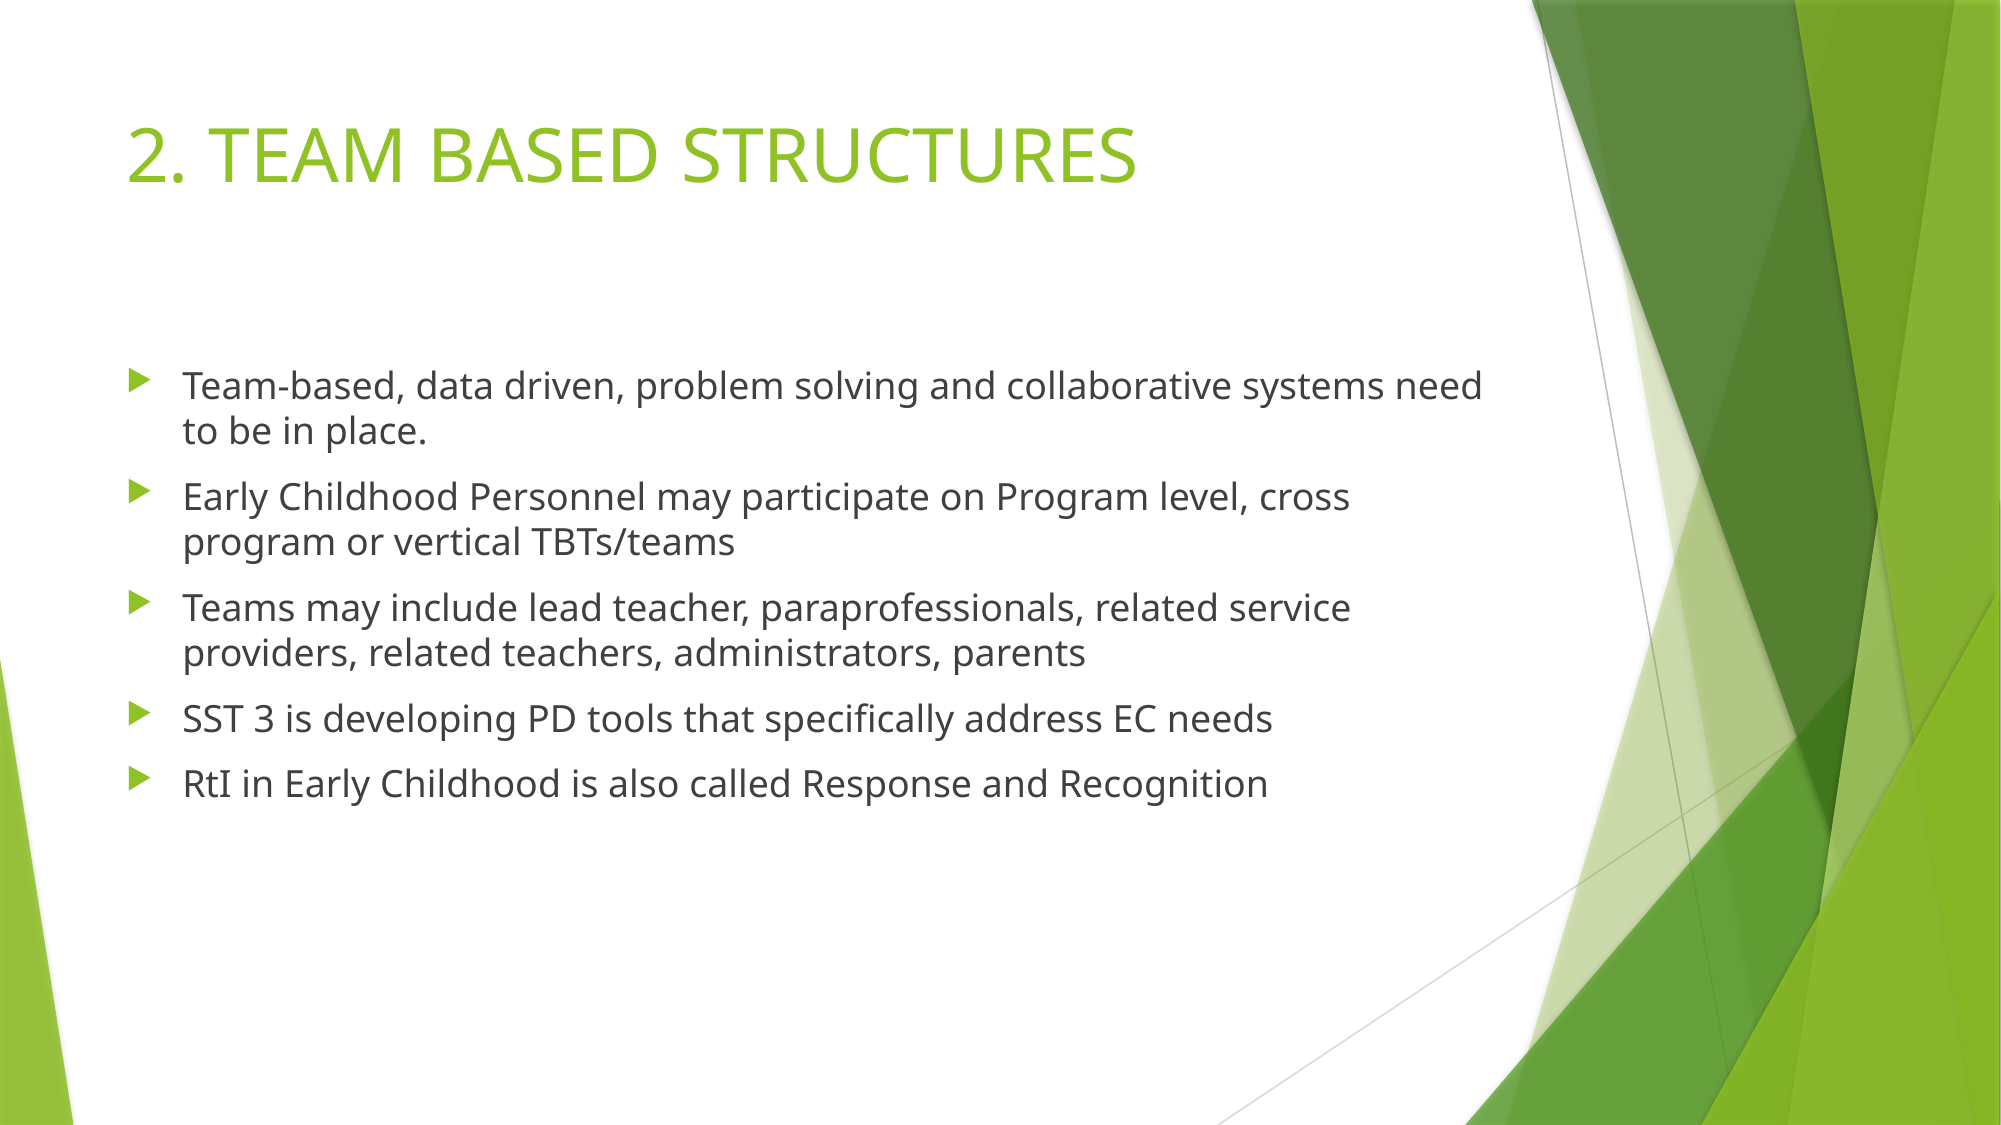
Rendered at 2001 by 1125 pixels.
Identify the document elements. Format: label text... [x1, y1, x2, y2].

list Team-based, data driven, problem solving and collaborative systems need to be in place. Early Childhood Personnel may participate on Program level, cross program or vertical TBTs/teams Teams may include lead teacher, paraprofessionals, related service providers, related teachers, administrators, parents SST 3 is developing PD tools that specifically address EC needs RtI in Early Childhood is also called Response and Recognition [111, 354, 1522, 992]
title 2. TEAM BASED STRUCTURES [111, 99, 1522, 317]
